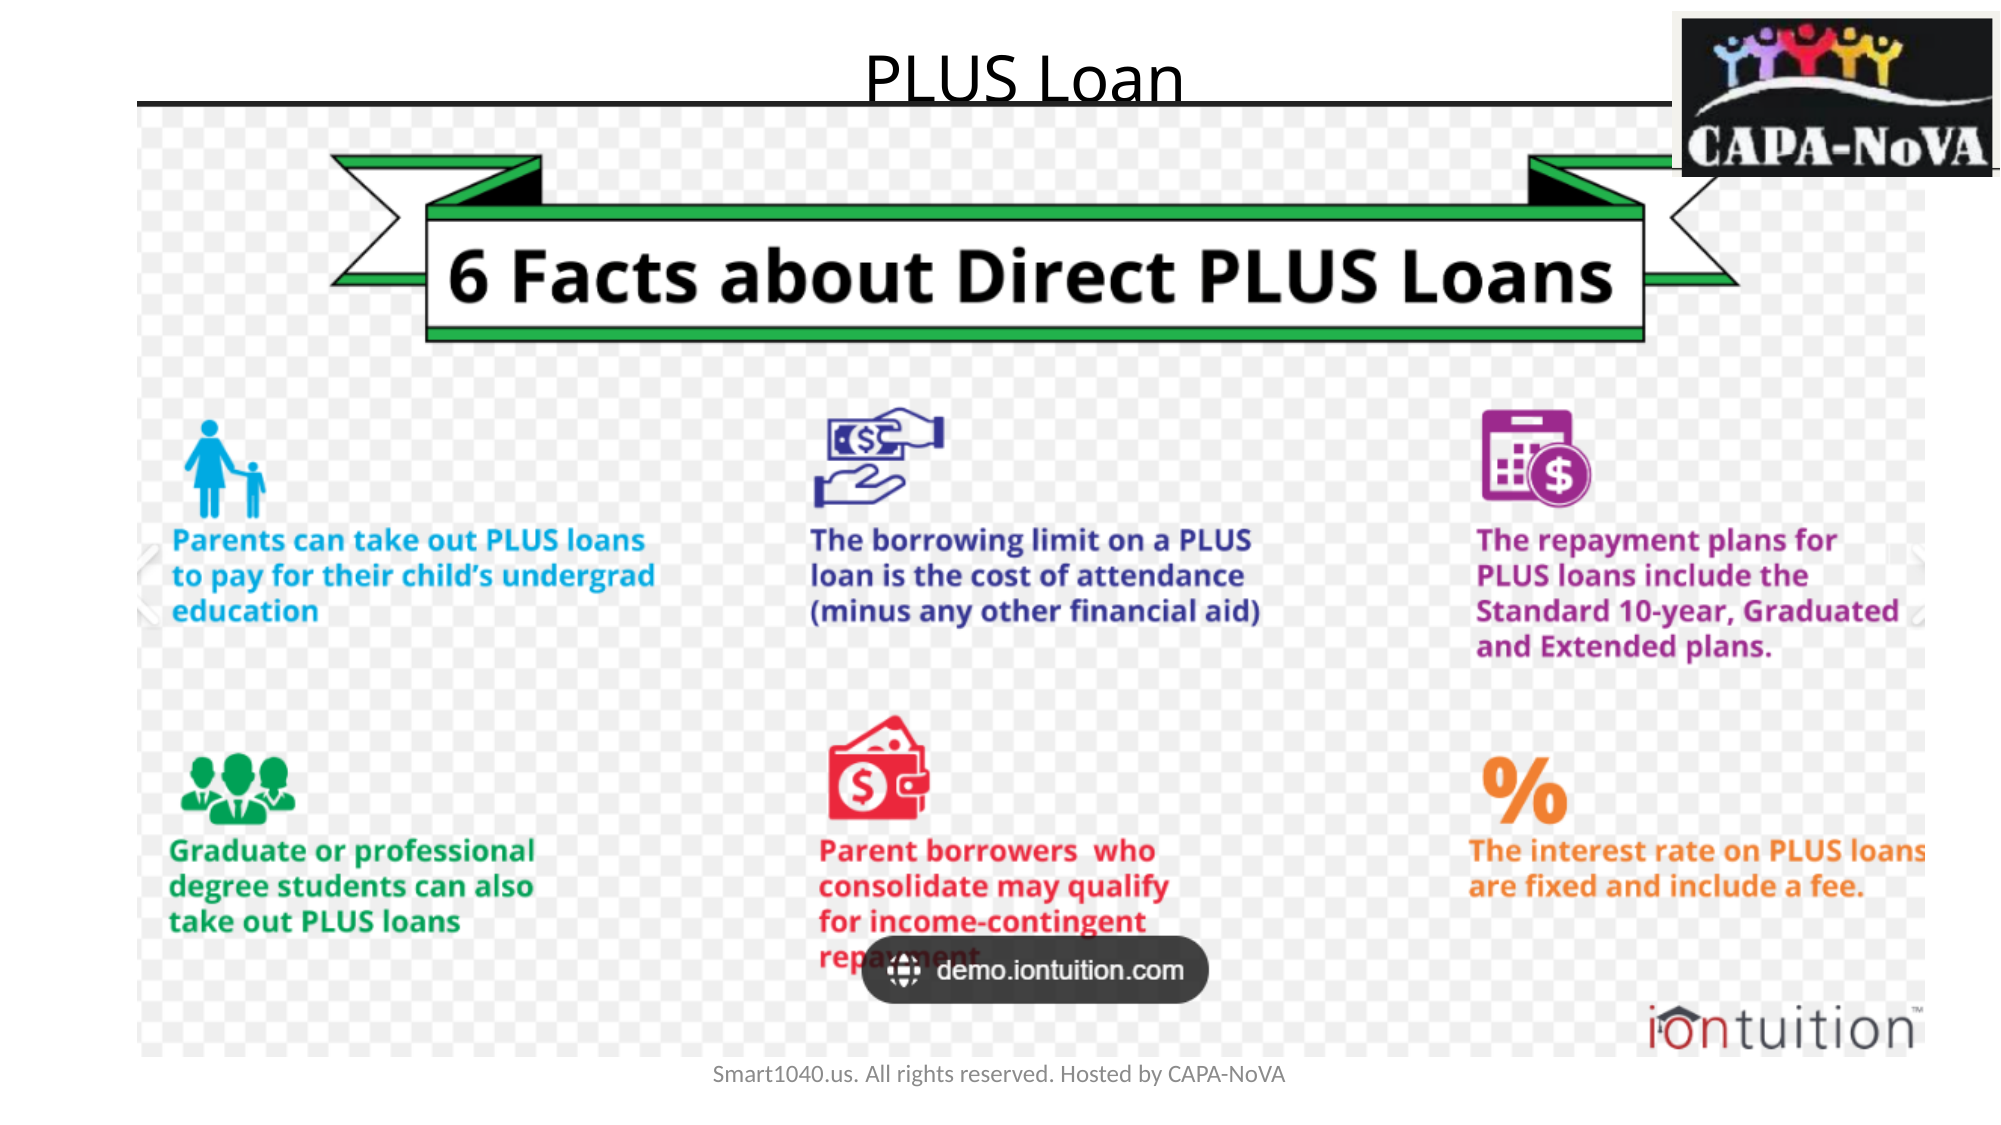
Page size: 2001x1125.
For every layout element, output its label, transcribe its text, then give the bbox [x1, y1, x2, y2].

title PLUS Loan [274, 38, 1672, 101]
footer Smart1040.us. All rights reserved. Hosted by CAPA-NoVA [662, 1057, 1338, 1103]
picture [137, 11, 2000, 1057]
